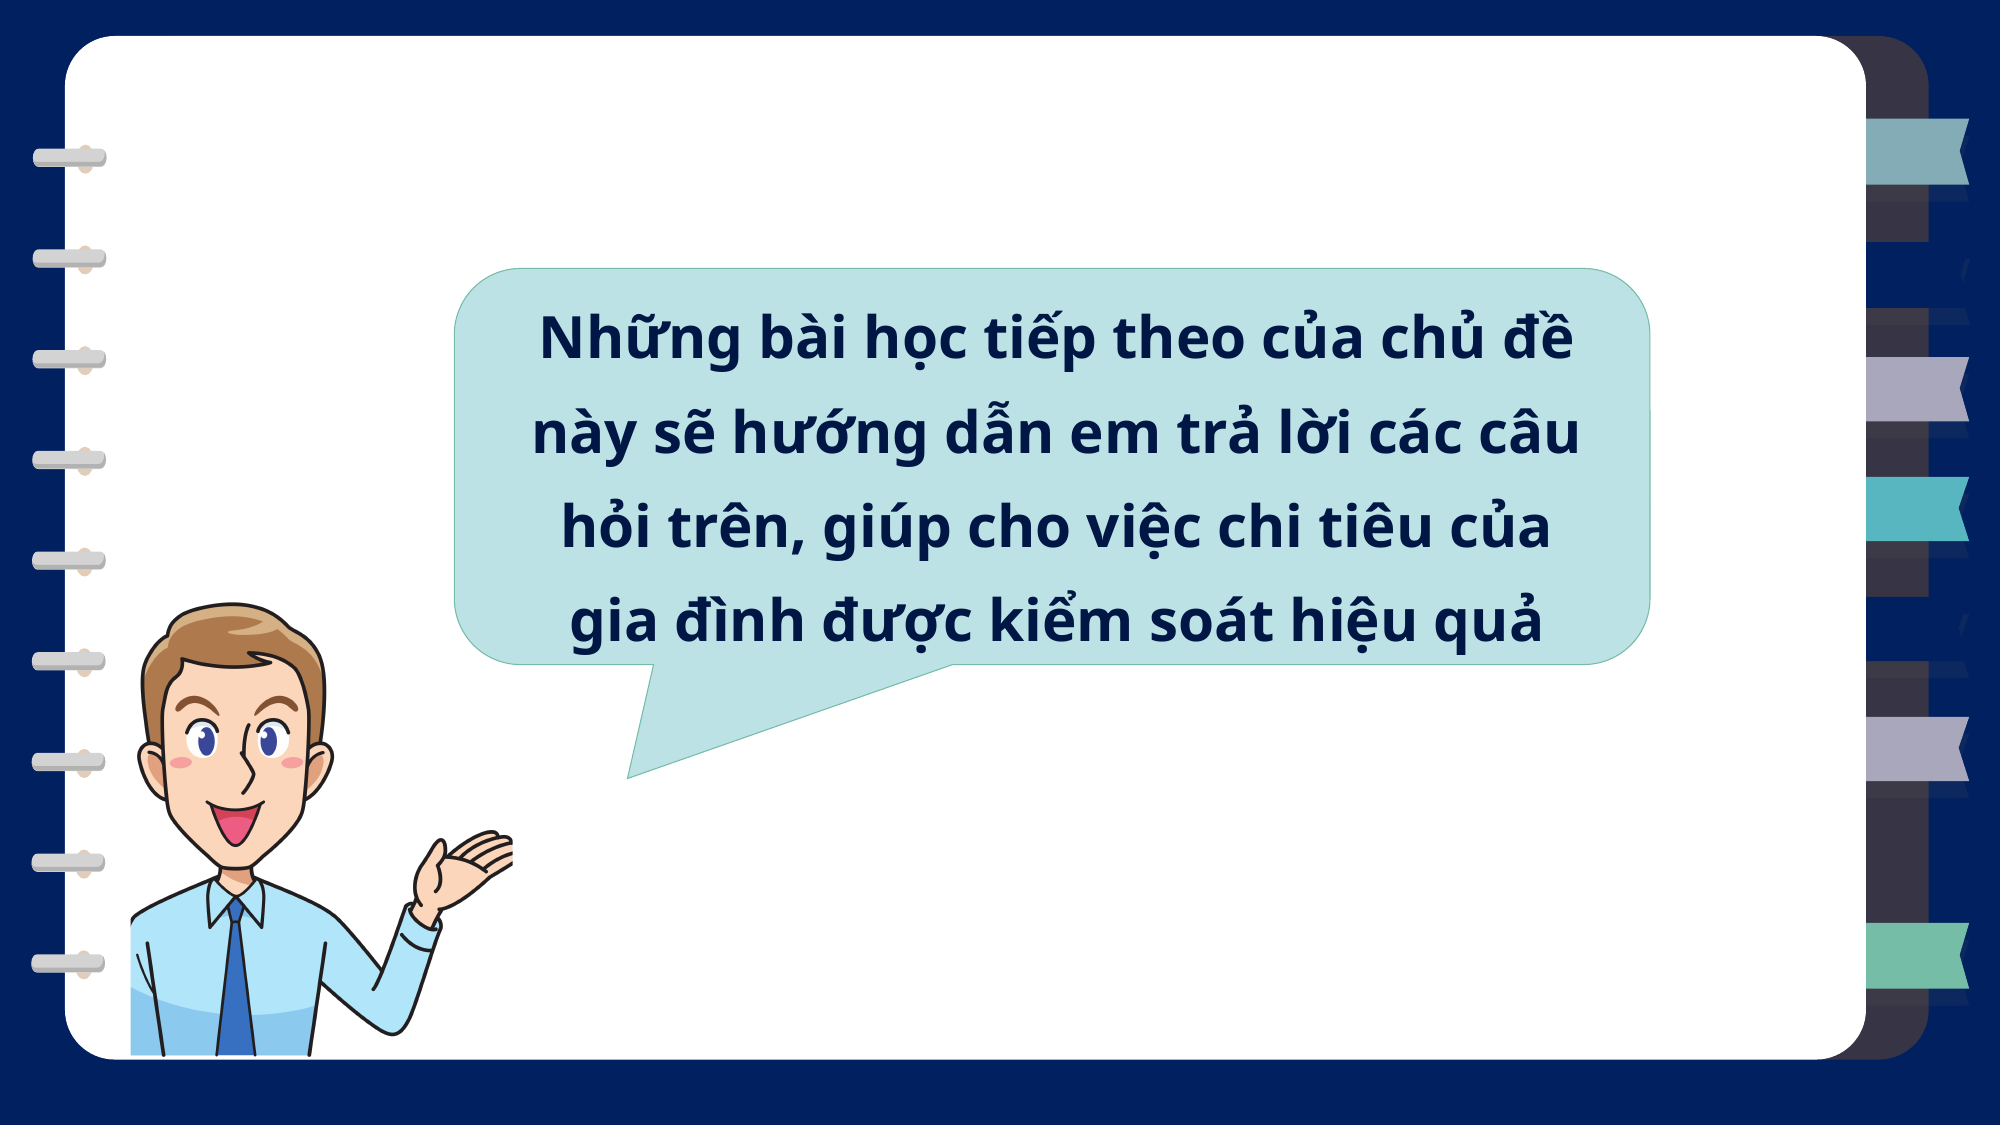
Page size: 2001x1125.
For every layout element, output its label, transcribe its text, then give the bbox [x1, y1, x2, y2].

text_box [453, 283, 478, 602]
text_box [1620, 278, 1651, 655]
text_box Những bài học tiếp theo của chủ đề này sẽ hướng dẫn em trả lời các câu hỏi trên, giúp cho việc chi tiêu của gia đình được kiểm soát hiệu quả [478, 268, 1620, 661]
text_box [513, 661, 1607, 780]
picture [130, 602, 513, 1058]
